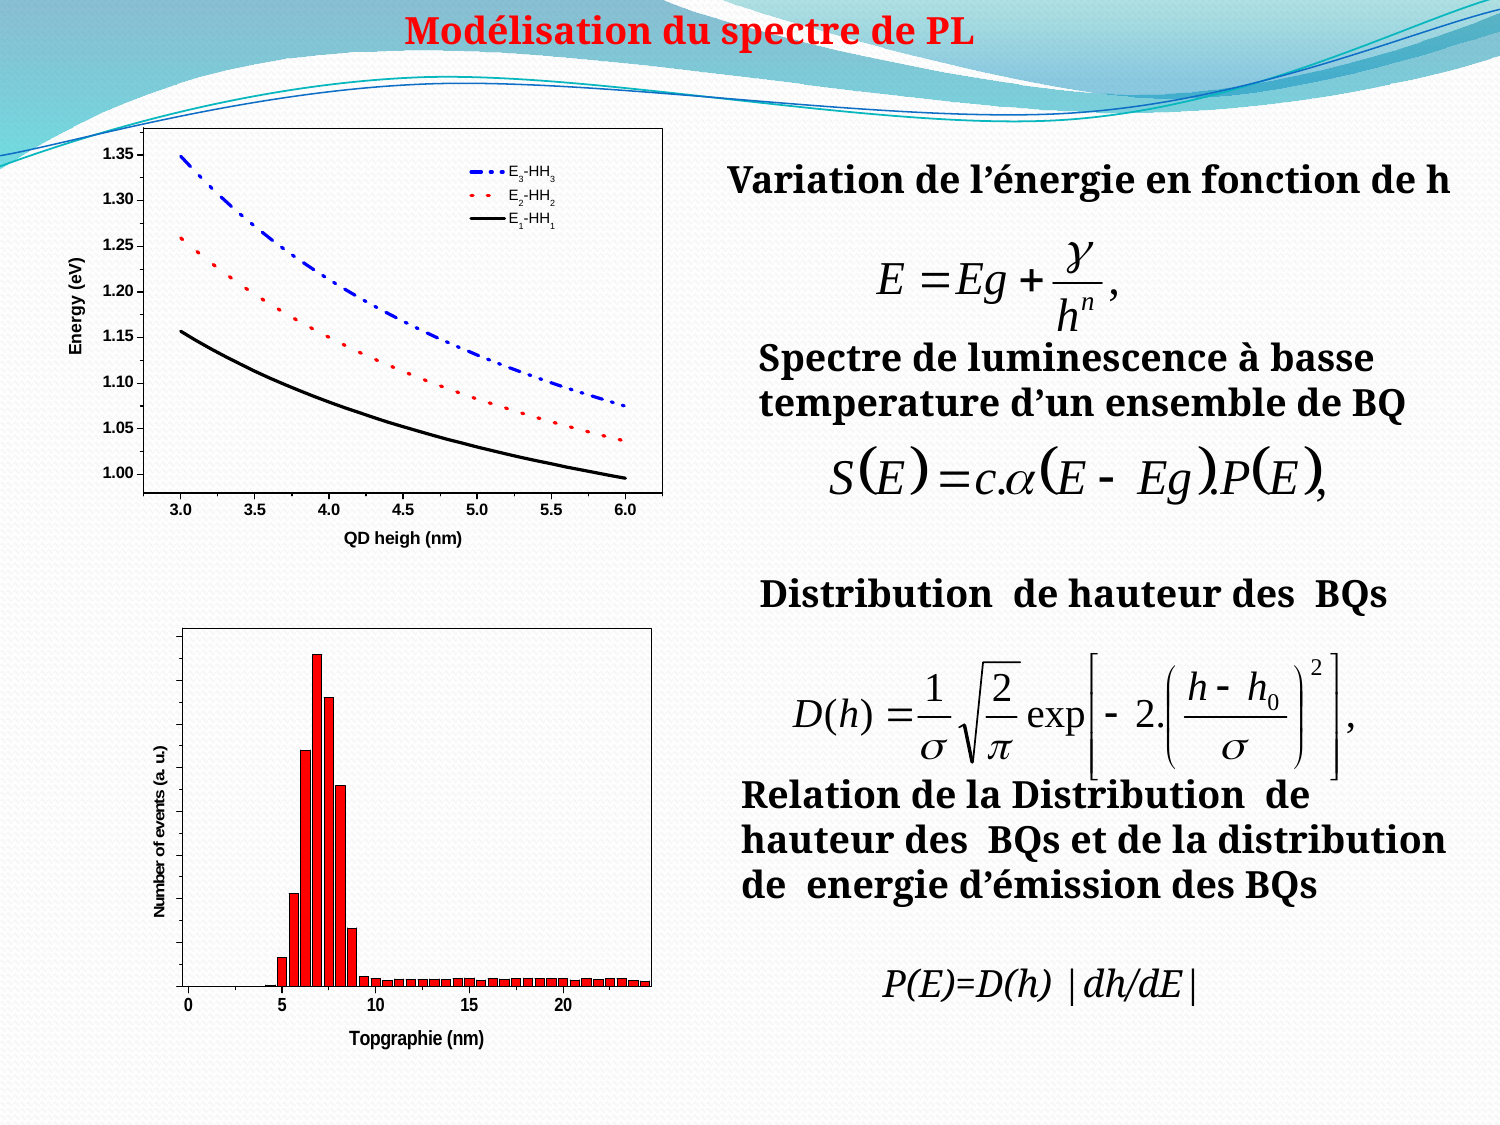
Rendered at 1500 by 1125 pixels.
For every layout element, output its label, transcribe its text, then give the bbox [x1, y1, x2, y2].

text_box Variation de l’énergie en fonction de h [712, 201, 1477, 209]
text_box Distribution de hauteur des BQs [744, 562, 1404, 623]
text_box Modélisation du spectre de PL [389, 0, 990, 60]
text_box P(E)=D(h) |dh/dE| [858, 952, 1219, 1012]
picture [785, 644, 1365, 790]
text_box Variation de l’énergie en fonction de h [712, 148, 1477, 199]
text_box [123, 597, 678, 1081]
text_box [820, 444, 1336, 516]
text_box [867, 219, 1129, 342]
text_box Relation de la Distribution de hauteur des BQs et de la distribution de energie d’émission des BQs [726, 763, 1471, 913]
text_box Spectre de luminescence à basse temperature d’un ensemble de BQ [744, 326, 1500, 431]
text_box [64, 113, 692, 557]
